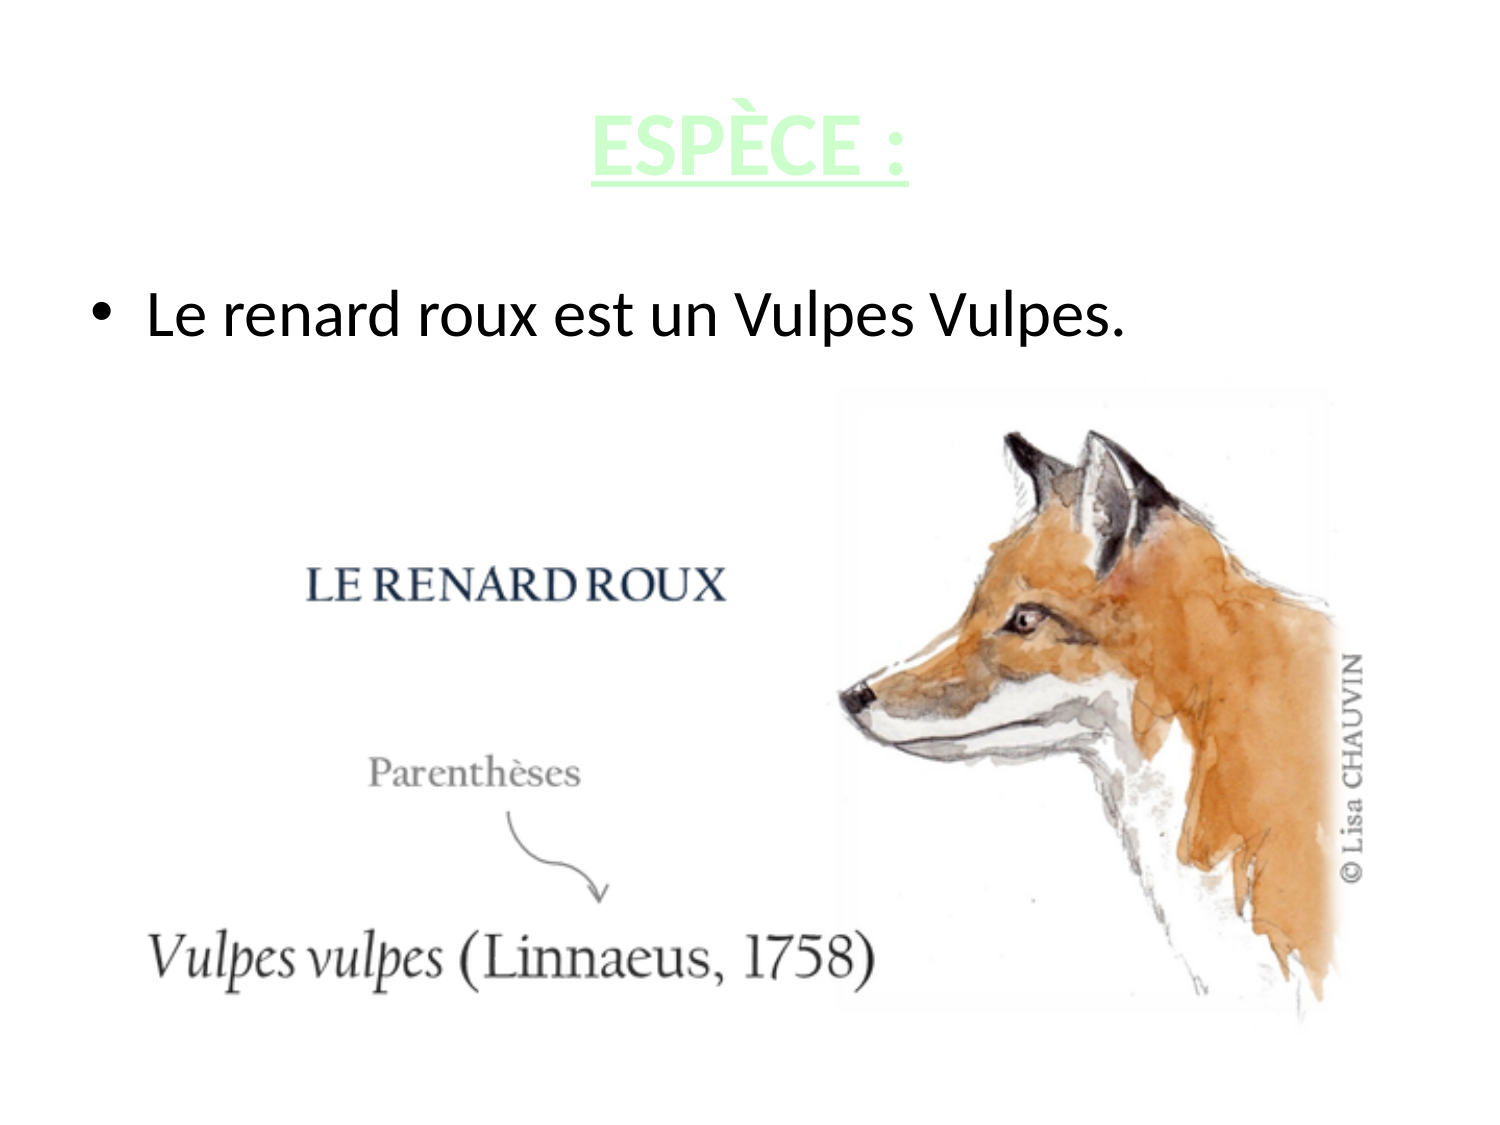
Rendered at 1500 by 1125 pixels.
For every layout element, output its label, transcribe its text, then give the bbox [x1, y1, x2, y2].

list Le renard roux est un Vulpes Vulpes. [75, 262, 1425, 1005]
picture [108, 365, 1392, 1036]
title Espèce : [75, 45, 1425, 233]
